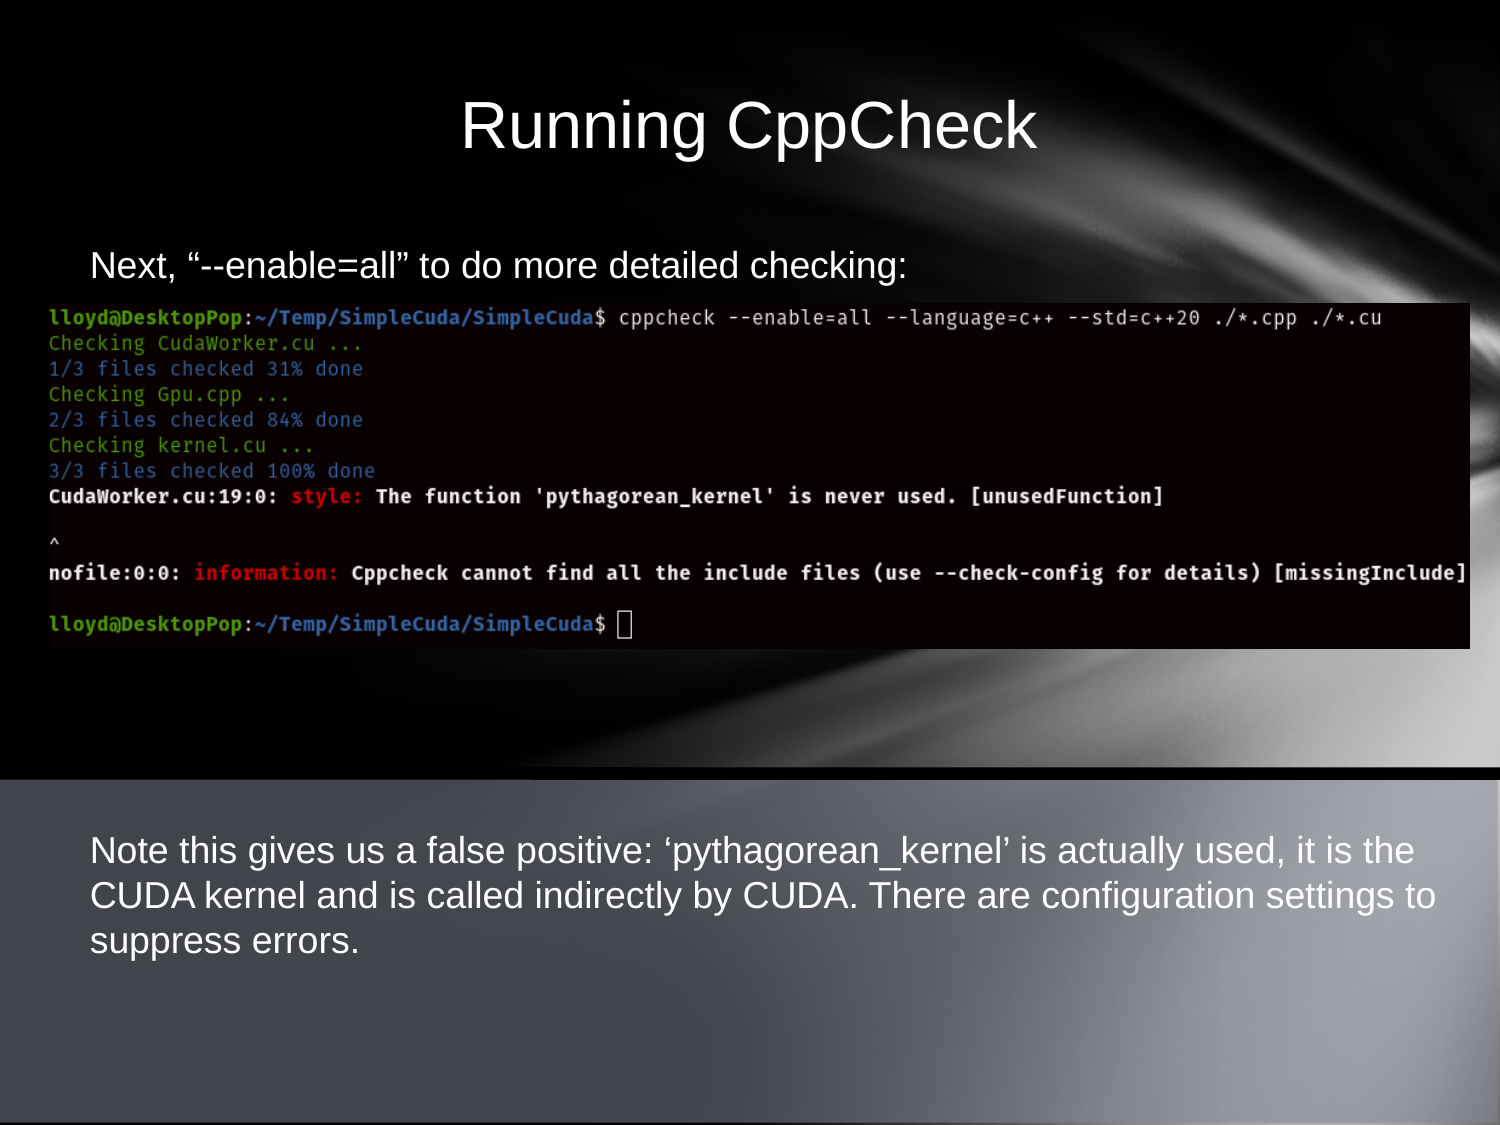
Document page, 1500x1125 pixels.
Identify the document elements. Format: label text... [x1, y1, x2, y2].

text_box Running CppCheck [149, 74, 1349, 163]
picture [0, 0, 1500, 767]
picture [0, 780, 1500, 1125]
text_box Next, “--enable=all” to do more detailed checking: Note this gives us a false positive: ‘pythagorean_kernel’ is actually used, it is the CUDA kernel and is called indirectly by CUDA. There are configuration settings to suppress errors. [75, 750, 1462, 953]
text_box [37, 187, 1463, 750]
